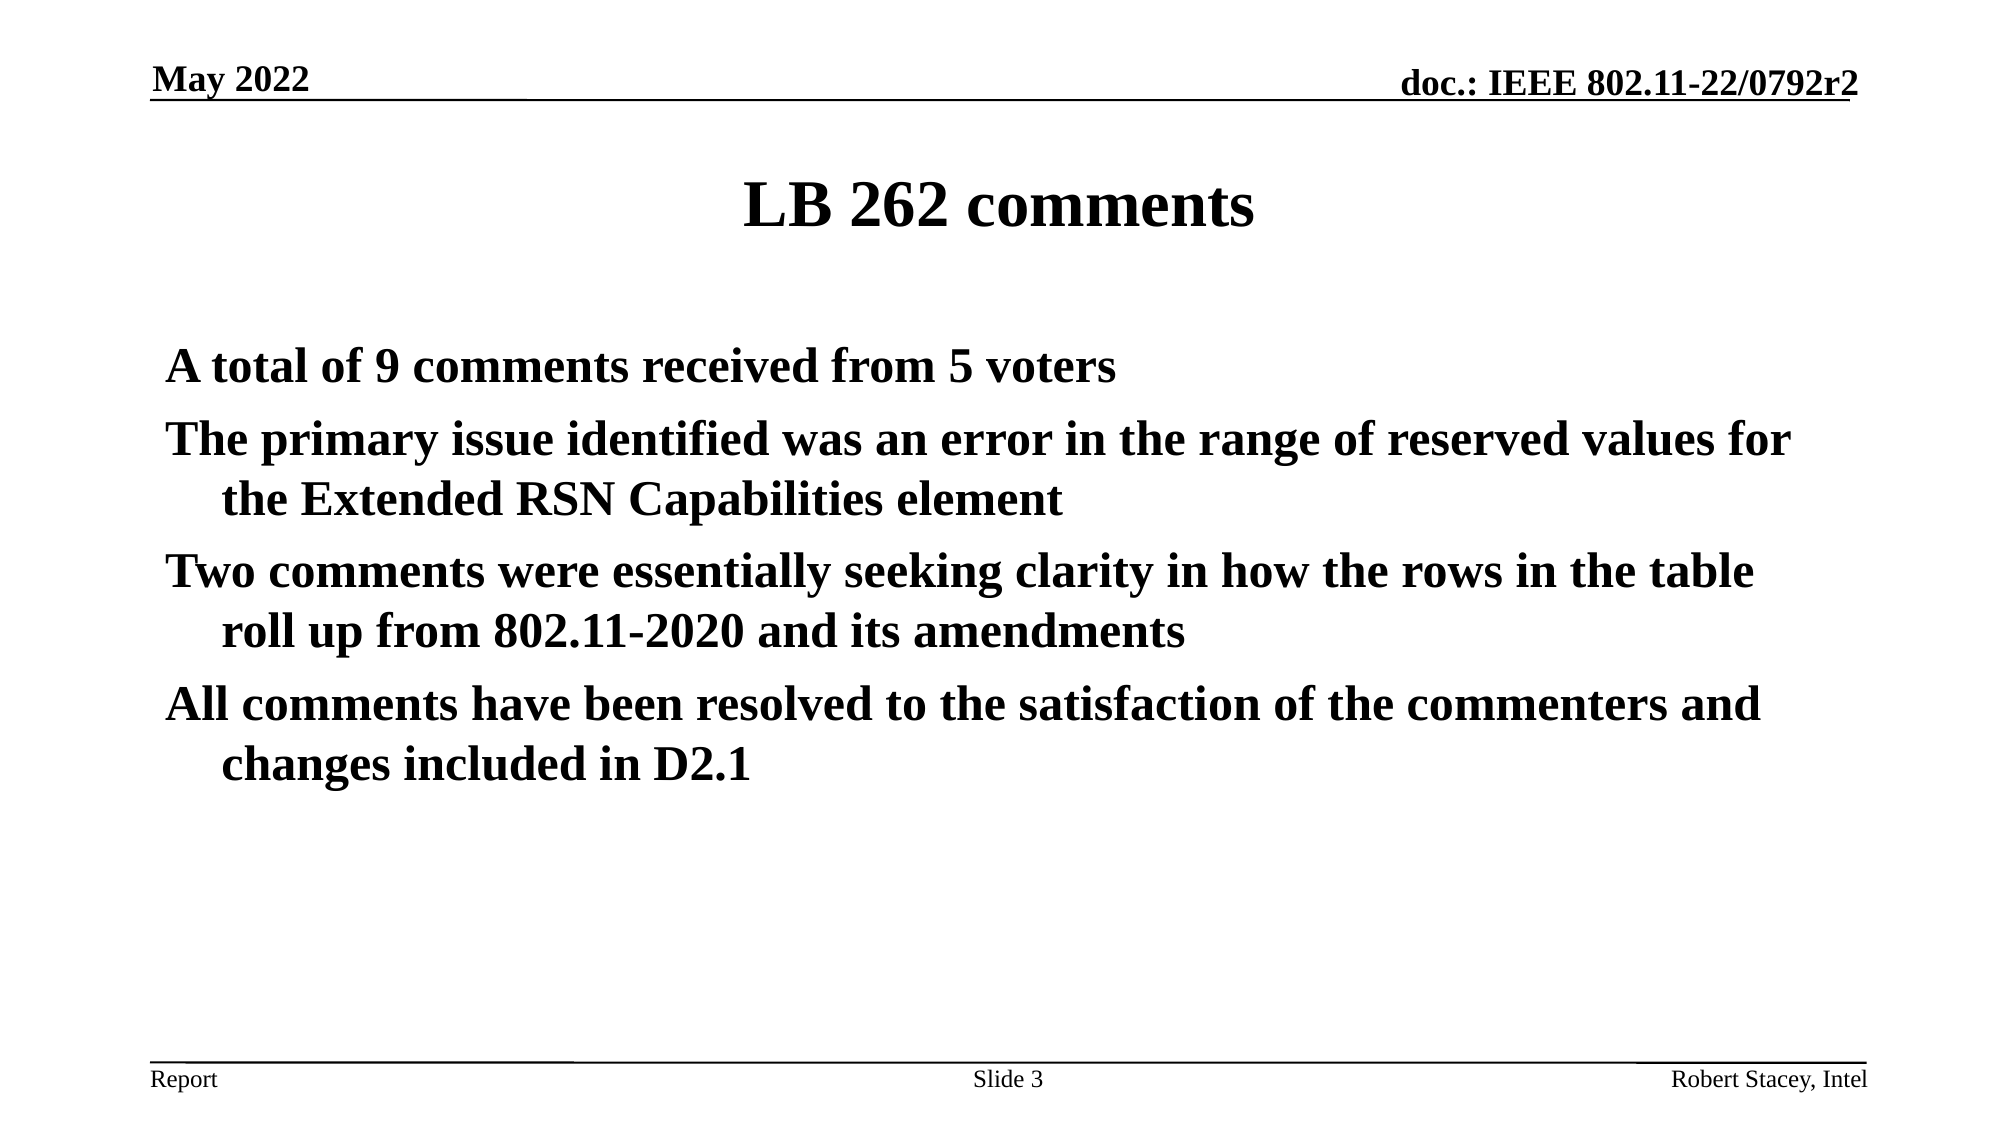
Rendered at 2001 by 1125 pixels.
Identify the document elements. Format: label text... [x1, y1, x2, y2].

list A total of 9 comments received from 5 voters The primary issue identified was an error in the range of reserved values for the Extended RSN Capabilities element Two comments were essentially seeking clarity in how the rows in the table roll up from 802.11-2020 and its amendments All comments have been resolved to the satisfaction of the commenters and changes included in D2.1 [149, 324, 1850, 1000]
title LB 262 comments [149, 112, 1850, 288]
slide_number Slide 3 [950, 1061, 1067, 1123]
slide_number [152, 54, 563, 100]
footer Robert Stacey, Intel [1171, 1061, 1869, 1093]
